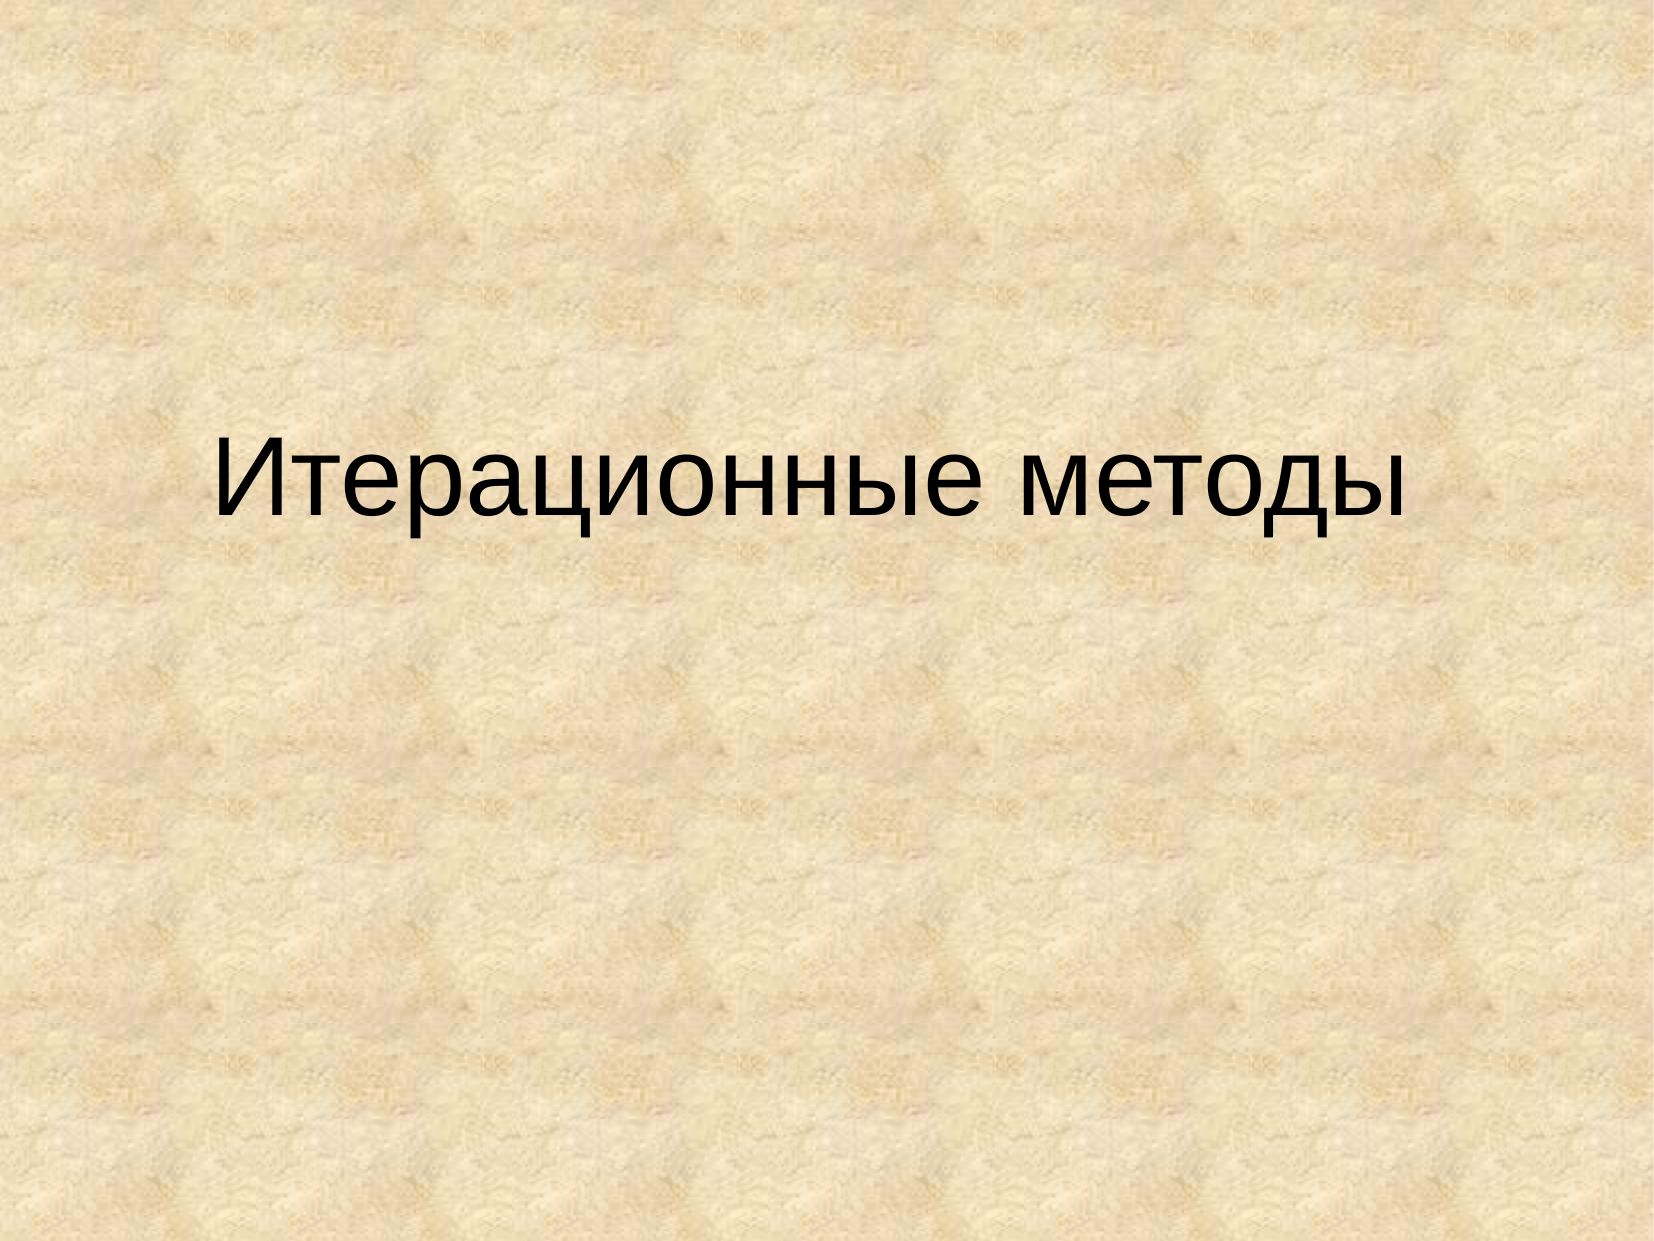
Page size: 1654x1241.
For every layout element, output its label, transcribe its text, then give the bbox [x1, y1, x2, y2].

text_box Итерационные методы [195, 407, 1495, 548]
picture [0, 0, 1654, 1241]
